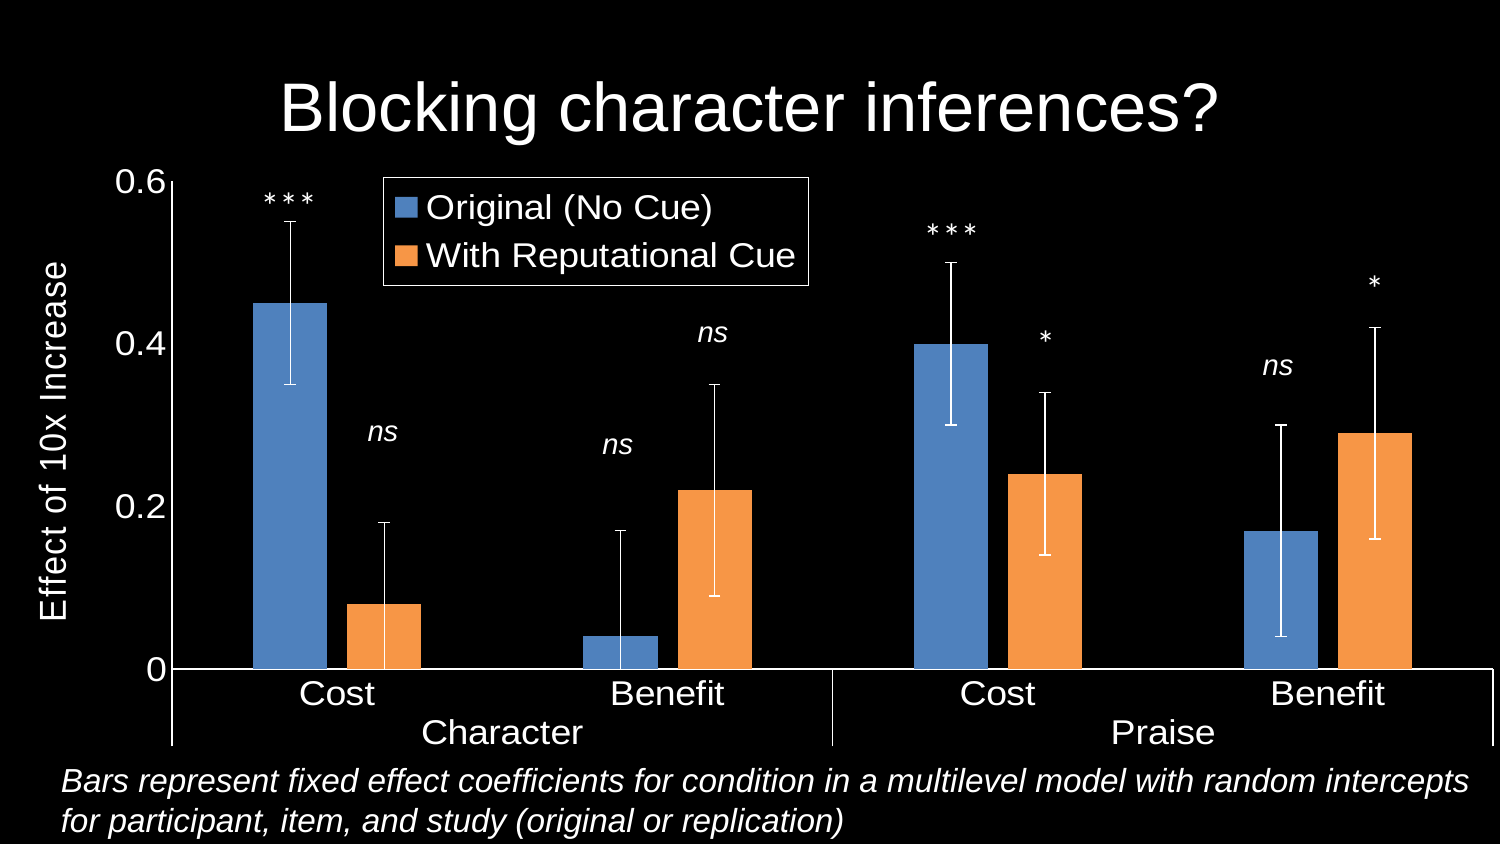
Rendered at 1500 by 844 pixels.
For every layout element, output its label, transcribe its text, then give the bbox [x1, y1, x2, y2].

title Blocking character inferences? [75, 33, 1425, 148]
text_box Bars represent fixed effect coefficients for condition in a multilevel model with random intercepts for participant, item, and study (original or replication) [46, 760, 1494, 844]
chart [0, 149, 1495, 752]
